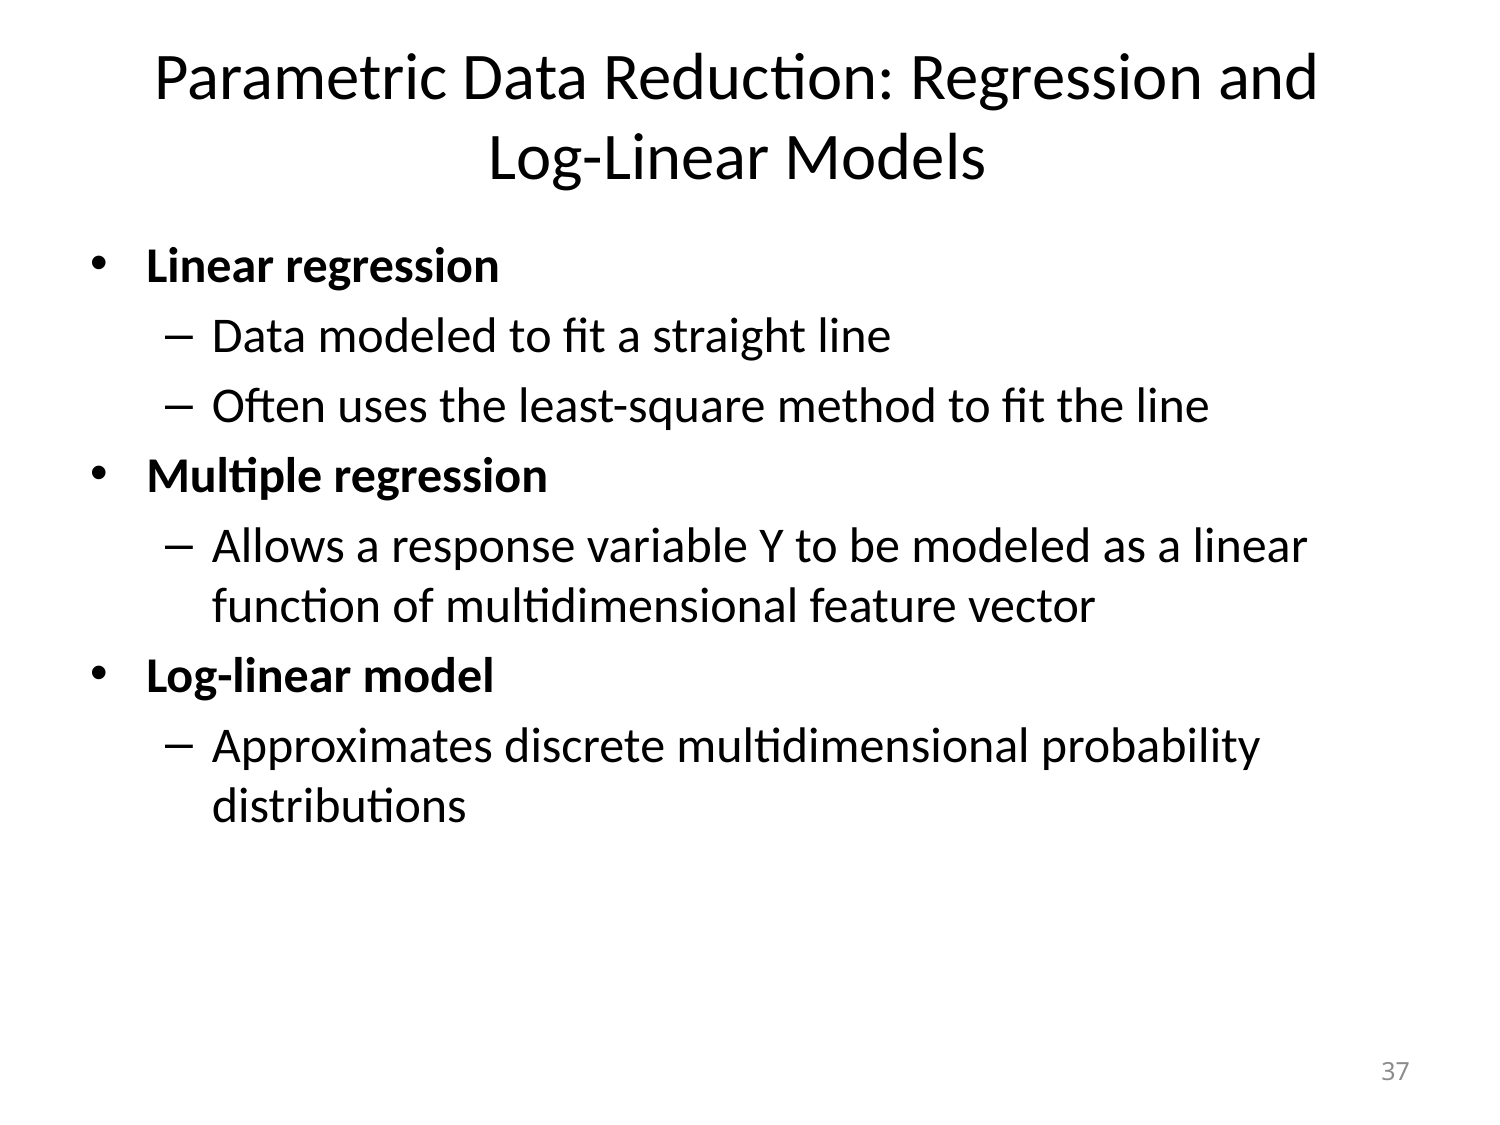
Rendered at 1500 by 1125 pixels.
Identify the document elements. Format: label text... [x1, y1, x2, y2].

list Linear regression Data modeled to fit a straight line Often uses the least-square method to fit the line Multiple regression Allows a response variable Y to be modeled as a linear function of multidimensional feature vector Log-linear model Approximates discrete multidimensional probability distributions [75, 225, 1425, 1060]
slide_number 37 [1074, 1042, 1425, 1103]
title Parametric Data Reduction: Regression and Log-Linear Models [99, 24, 1375, 200]
